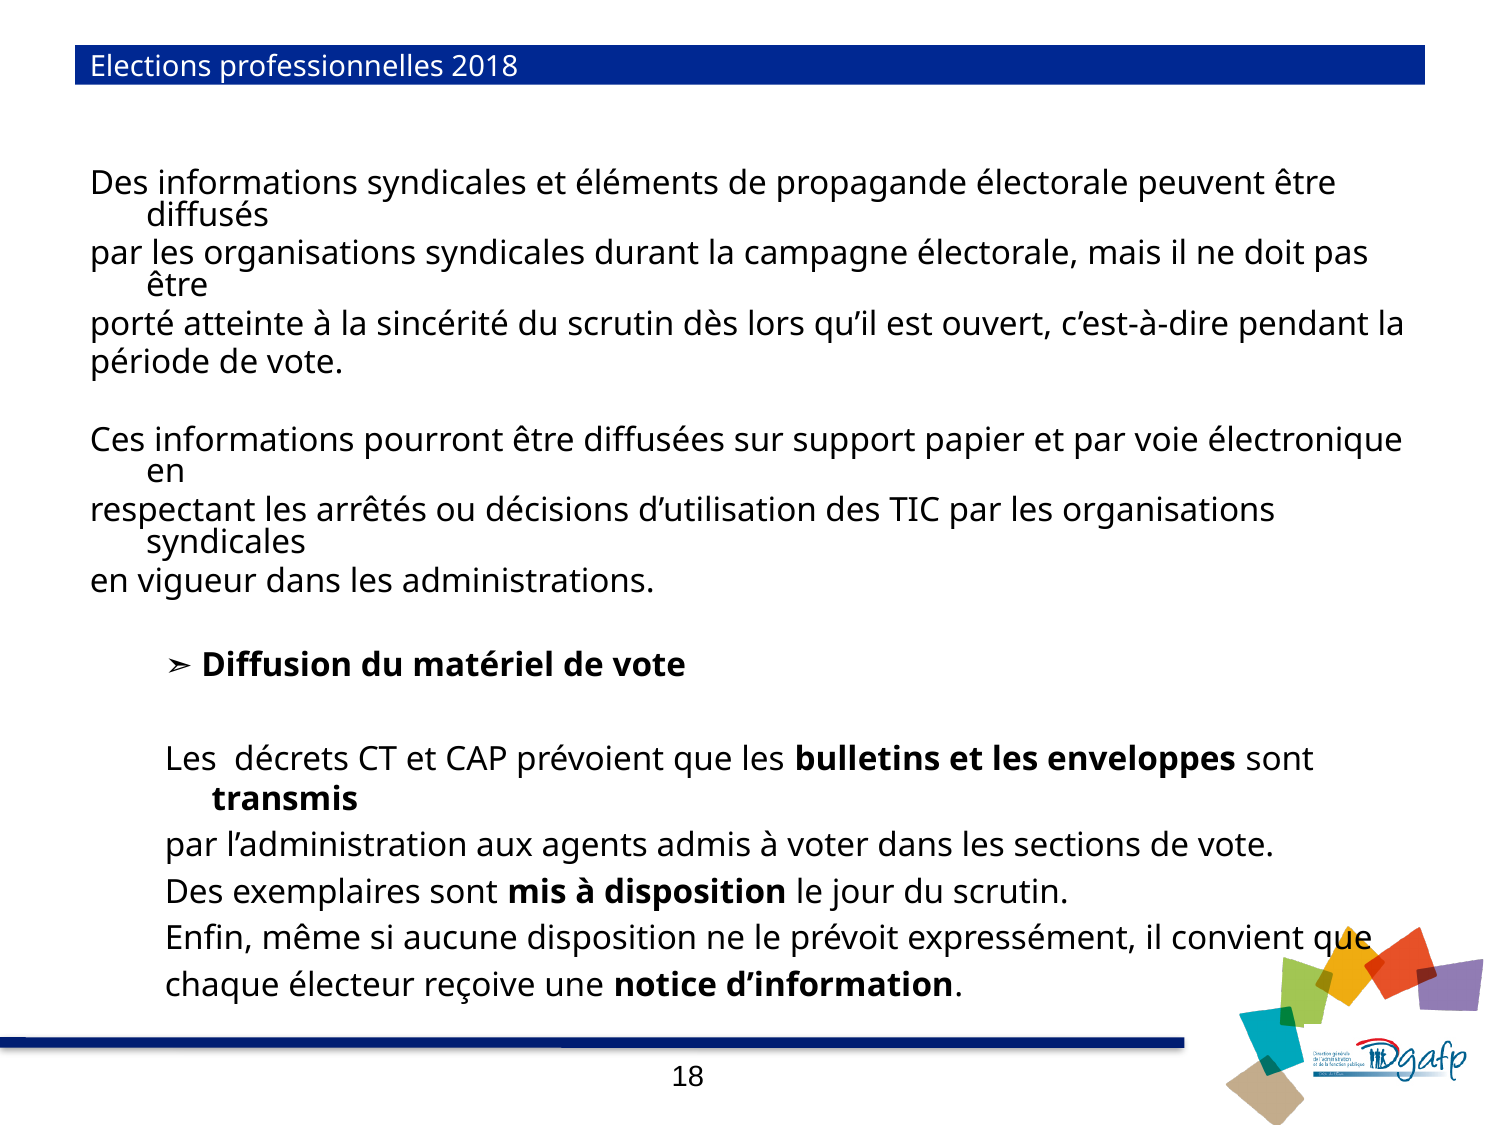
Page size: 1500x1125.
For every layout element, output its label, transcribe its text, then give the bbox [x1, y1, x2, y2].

list Des informations syndicales et éléments de propagande électorale peuvent être diffusés par les organisations syndicales durant la campagne électorale, mais il ne doit pas être porté atteinte à la sincérité du scrutin dès lors qu’il est ouvert, c’est-à-dire pendant la période de vote. Ces informations pourront être diffusées sur support papier et par voie électronique en respectant les arrêtés ou décisions d’utilisation des TIC par les organisations syndicales en vigueur dans les administrations. ➣ Diffusion du matériel de vote Les décrets CT et CAP prévoient que les bulletins et les enveloppes sont transmis par l’administration aux agents admis à voter dans les sections de vote. Des exemplaires sont mis à disposition le jour du scrutin. Enfin, même si aucune disposition ne le prévoit expressément, il convient que chaque électeur reçoive une notice d’information. [75, 115, 1425, 1008]
picture [1219, 918, 1495, 1125]
slide_number 18 [369, 1050, 719, 1125]
title Elections professionnelles 2018 [75, 45, 1425, 85]
